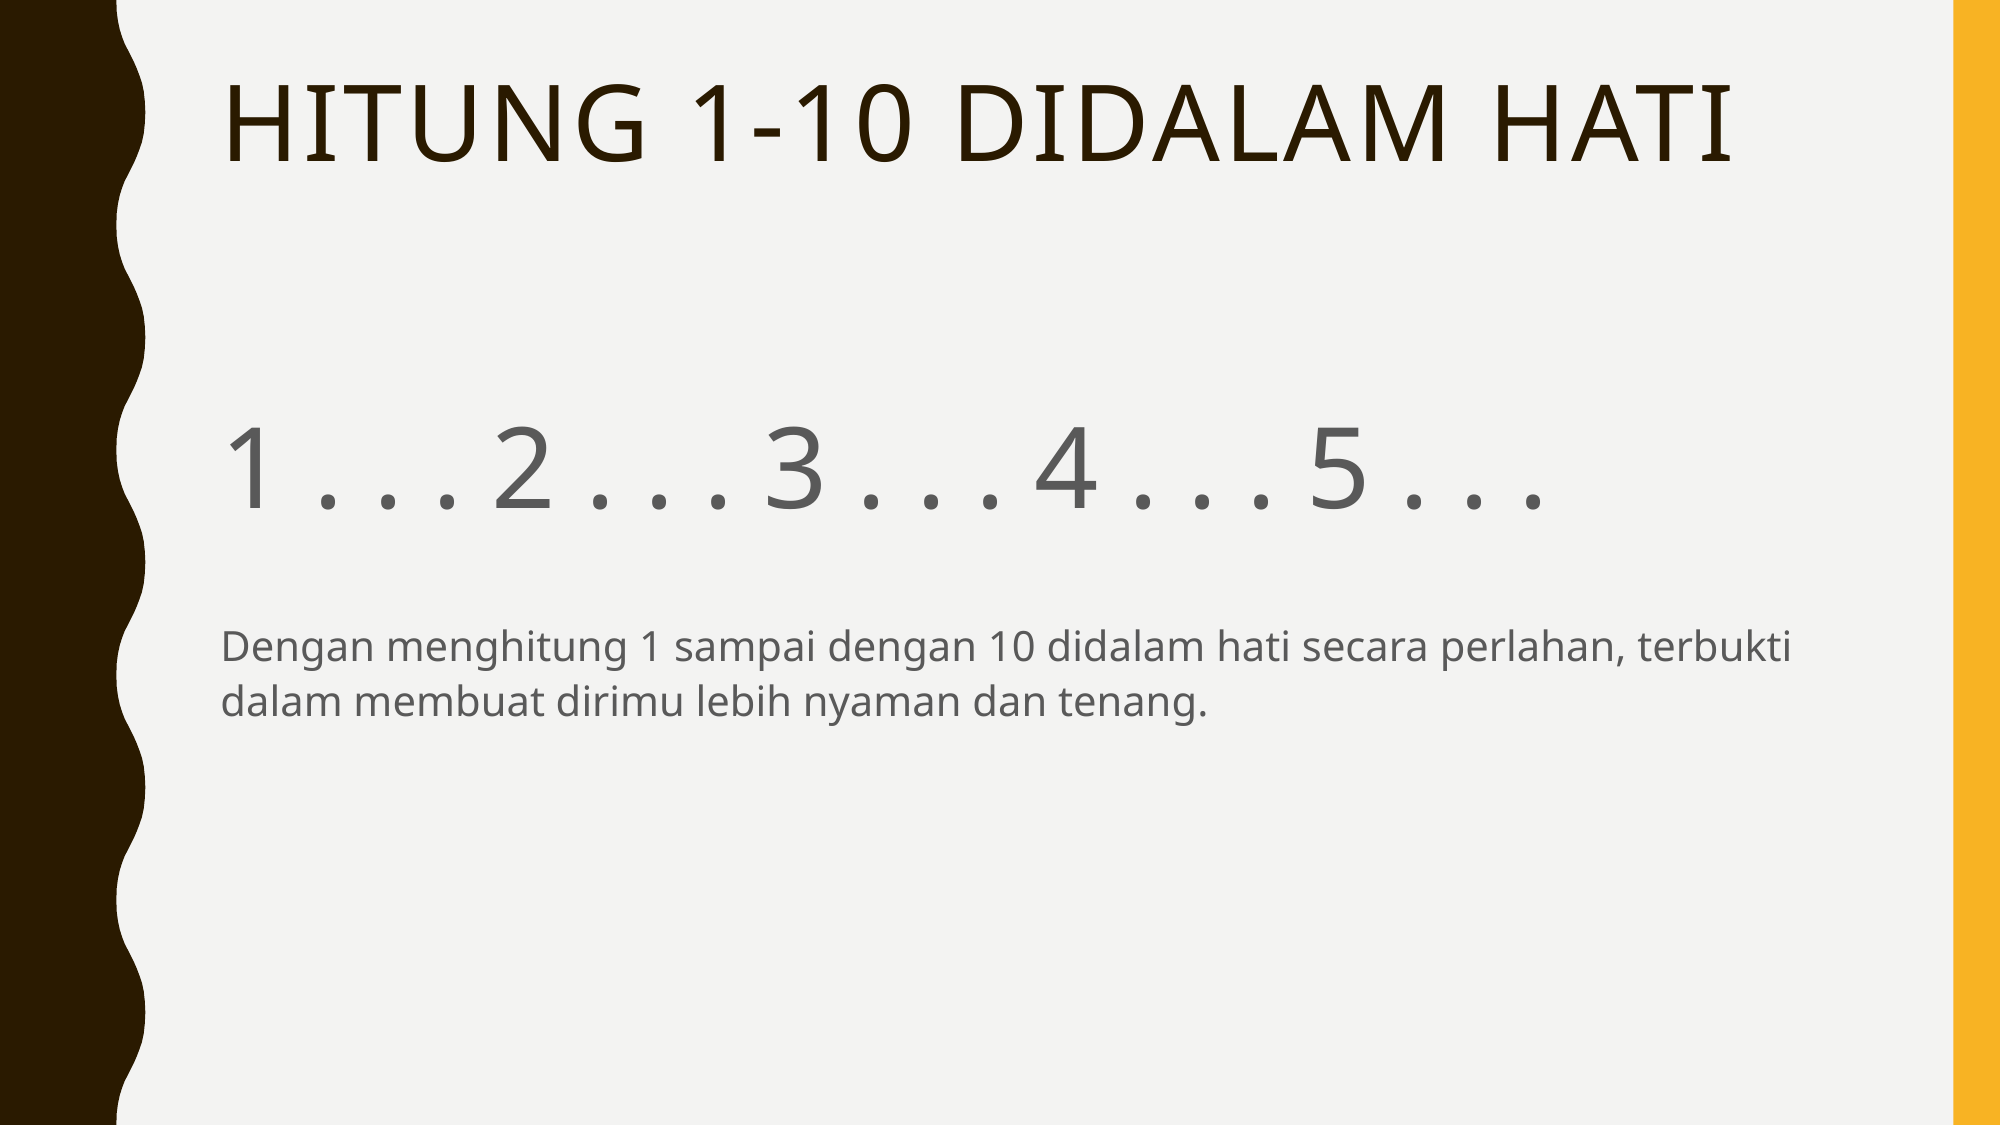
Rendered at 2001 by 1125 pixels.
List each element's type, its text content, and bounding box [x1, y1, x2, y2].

list 1 . . . 2 . . . 3 . . . 4 . . . 5 . . . Dengan menghitung 1 sampai dengan 10 didalam hati secara perlahan, terbukti dalam membuat dirimu lebih nyaman dan tenang. [205, 375, 1875, 965]
title Hitung 1-10 didalam hati [205, 62, 1875, 308]
